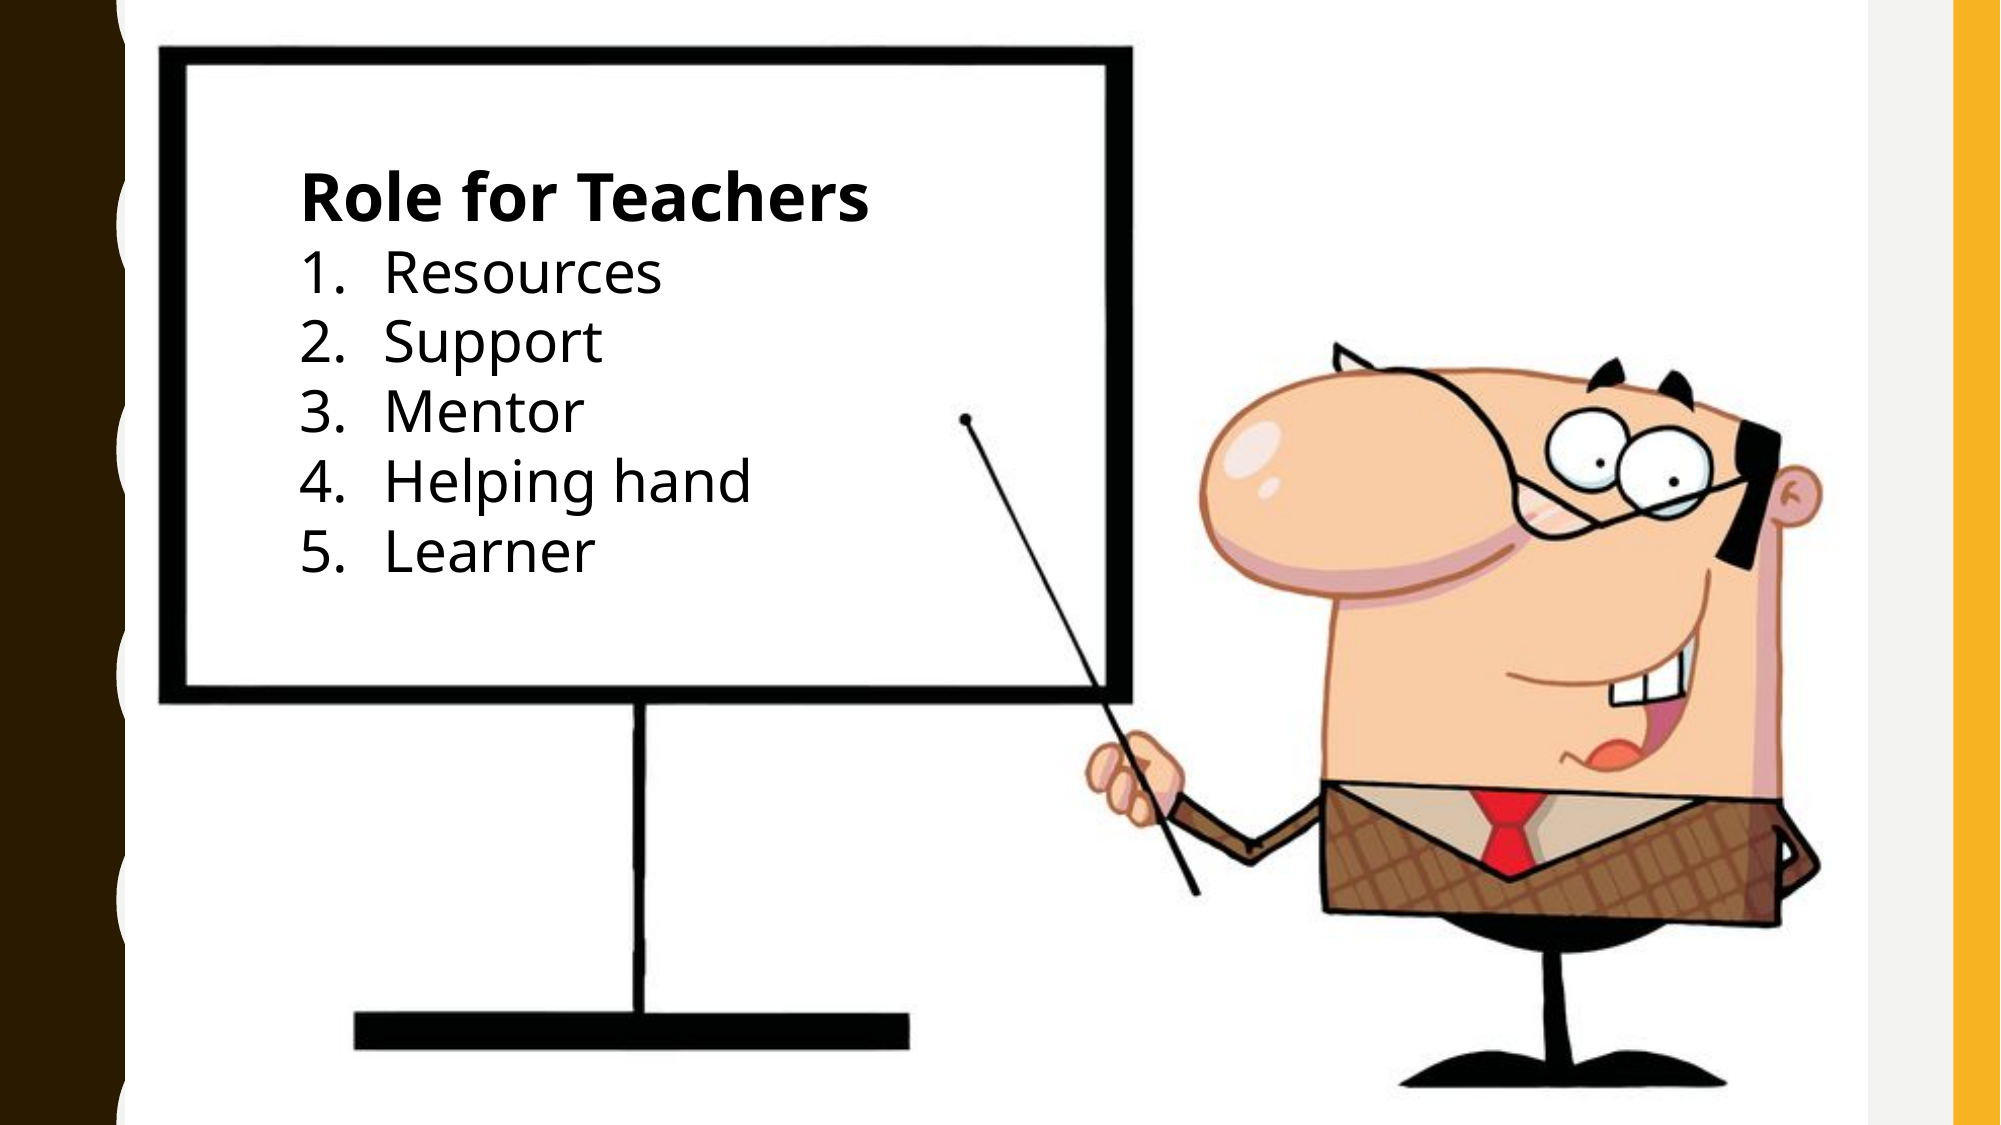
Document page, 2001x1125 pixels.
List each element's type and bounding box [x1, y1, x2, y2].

picture [125, 0, 1868, 1125]
